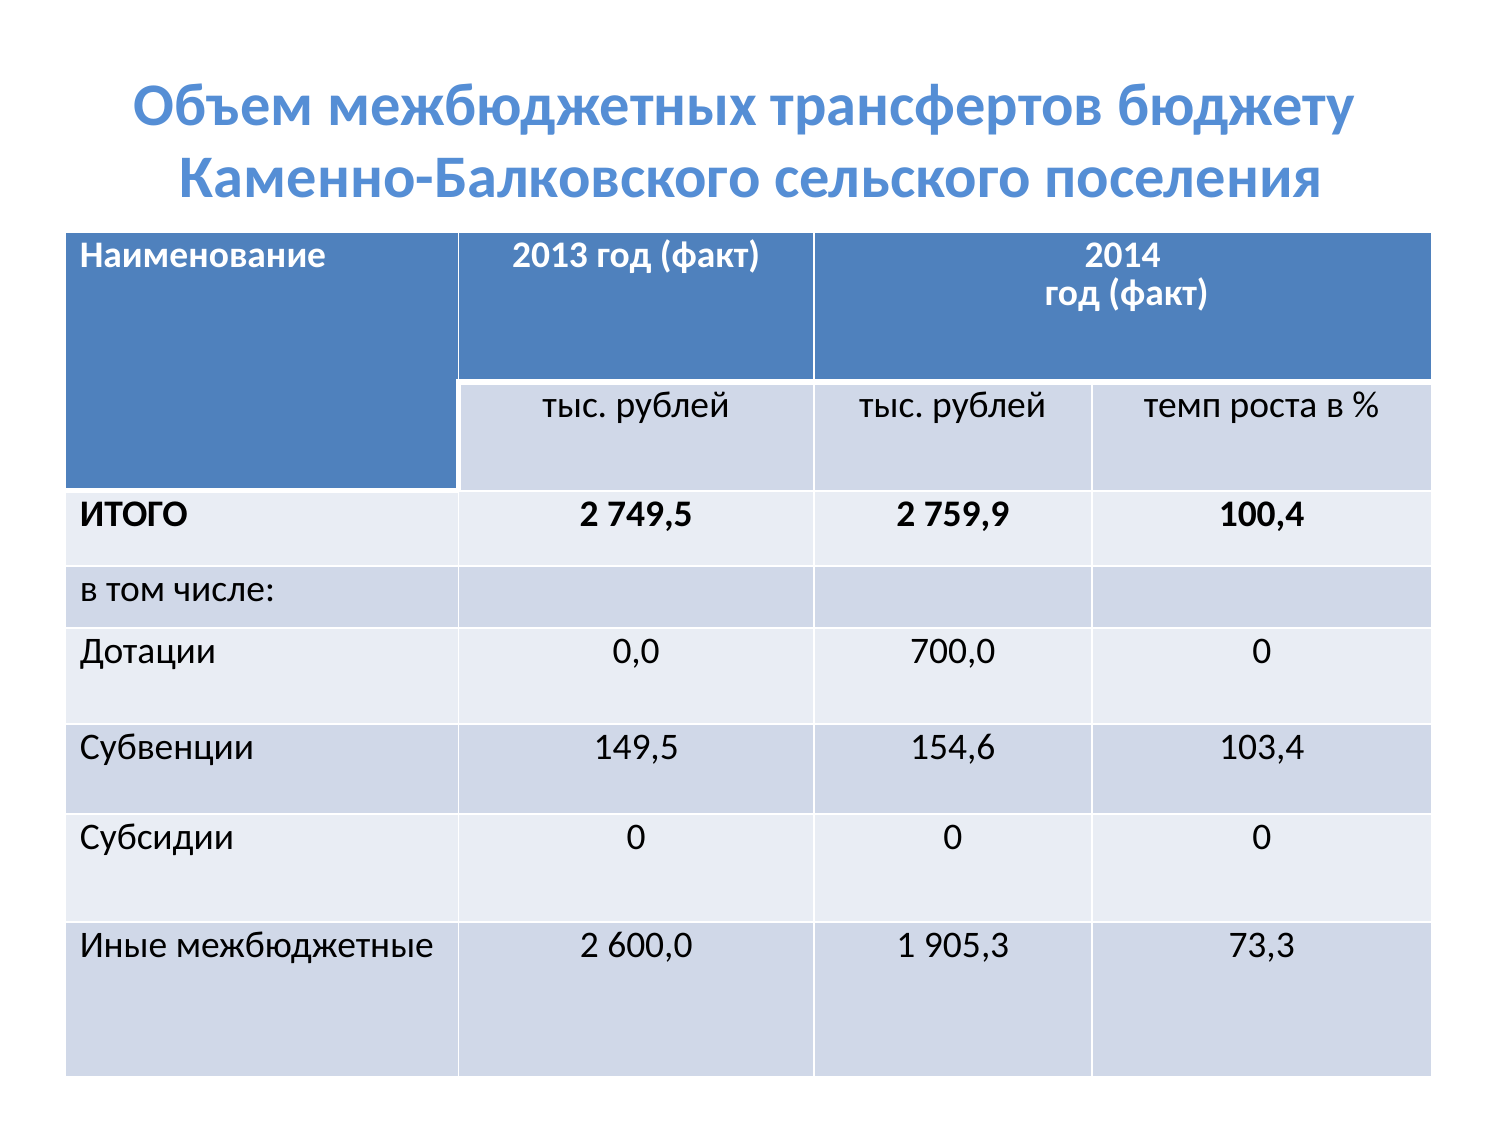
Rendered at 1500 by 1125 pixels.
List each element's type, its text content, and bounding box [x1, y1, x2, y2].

table_cell 0 [459, 815, 813, 921]
table_cell [815, 567, 1091, 627]
table_cell 2 600,0 [459, 923, 813, 1076]
table_cell 2 749,5 [459, 492, 813, 565]
table_cell в том числе: [66, 567, 458, 627]
table_cell Субсидии [66, 815, 458, 921]
table_cell 2 759,9 [815, 492, 1091, 565]
table_cell тыс. рублей [461, 385, 813, 490]
table_cell 149,5 [459, 725, 813, 813]
table_header 2013 год (факт) [459, 233, 813, 379]
table_cell 0 [1093, 815, 1431, 921]
table_cell Дотации [66, 629, 458, 723]
table_cell тыс. рублей [815, 385, 1091, 490]
table_cell 103,4 [1093, 725, 1431, 813]
table_cell 0,0 [459, 629, 813, 723]
table_cell 700,0 [815, 629, 1091, 723]
table_cell ИТОГО [66, 493, 458, 565]
table_cell 0 [1093, 629, 1431, 723]
title Объем межбюджетных трансфертов бюджету Каменно-Балковского сельского поселения [76, 54, 1428, 221]
table_cell 0 [815, 815, 1091, 921]
table_cell 1 905,3 [815, 923, 1091, 1076]
table_cell Иные межбюджетные [66, 923, 458, 1076]
table_cell 73,3 [1093, 923, 1431, 1076]
table_cell [459, 567, 813, 627]
table_cell [1093, 567, 1431, 627]
table_cell темп роста в % [1093, 385, 1431, 490]
table_cell 100,4 [1093, 492, 1431, 565]
table_header 2014 год (факт) [815, 233, 1431, 379]
table_cell Субвенции [66, 725, 458, 813]
table_header Наименование [66, 233, 458, 488]
table_cell 154,6 [815, 725, 1091, 813]
